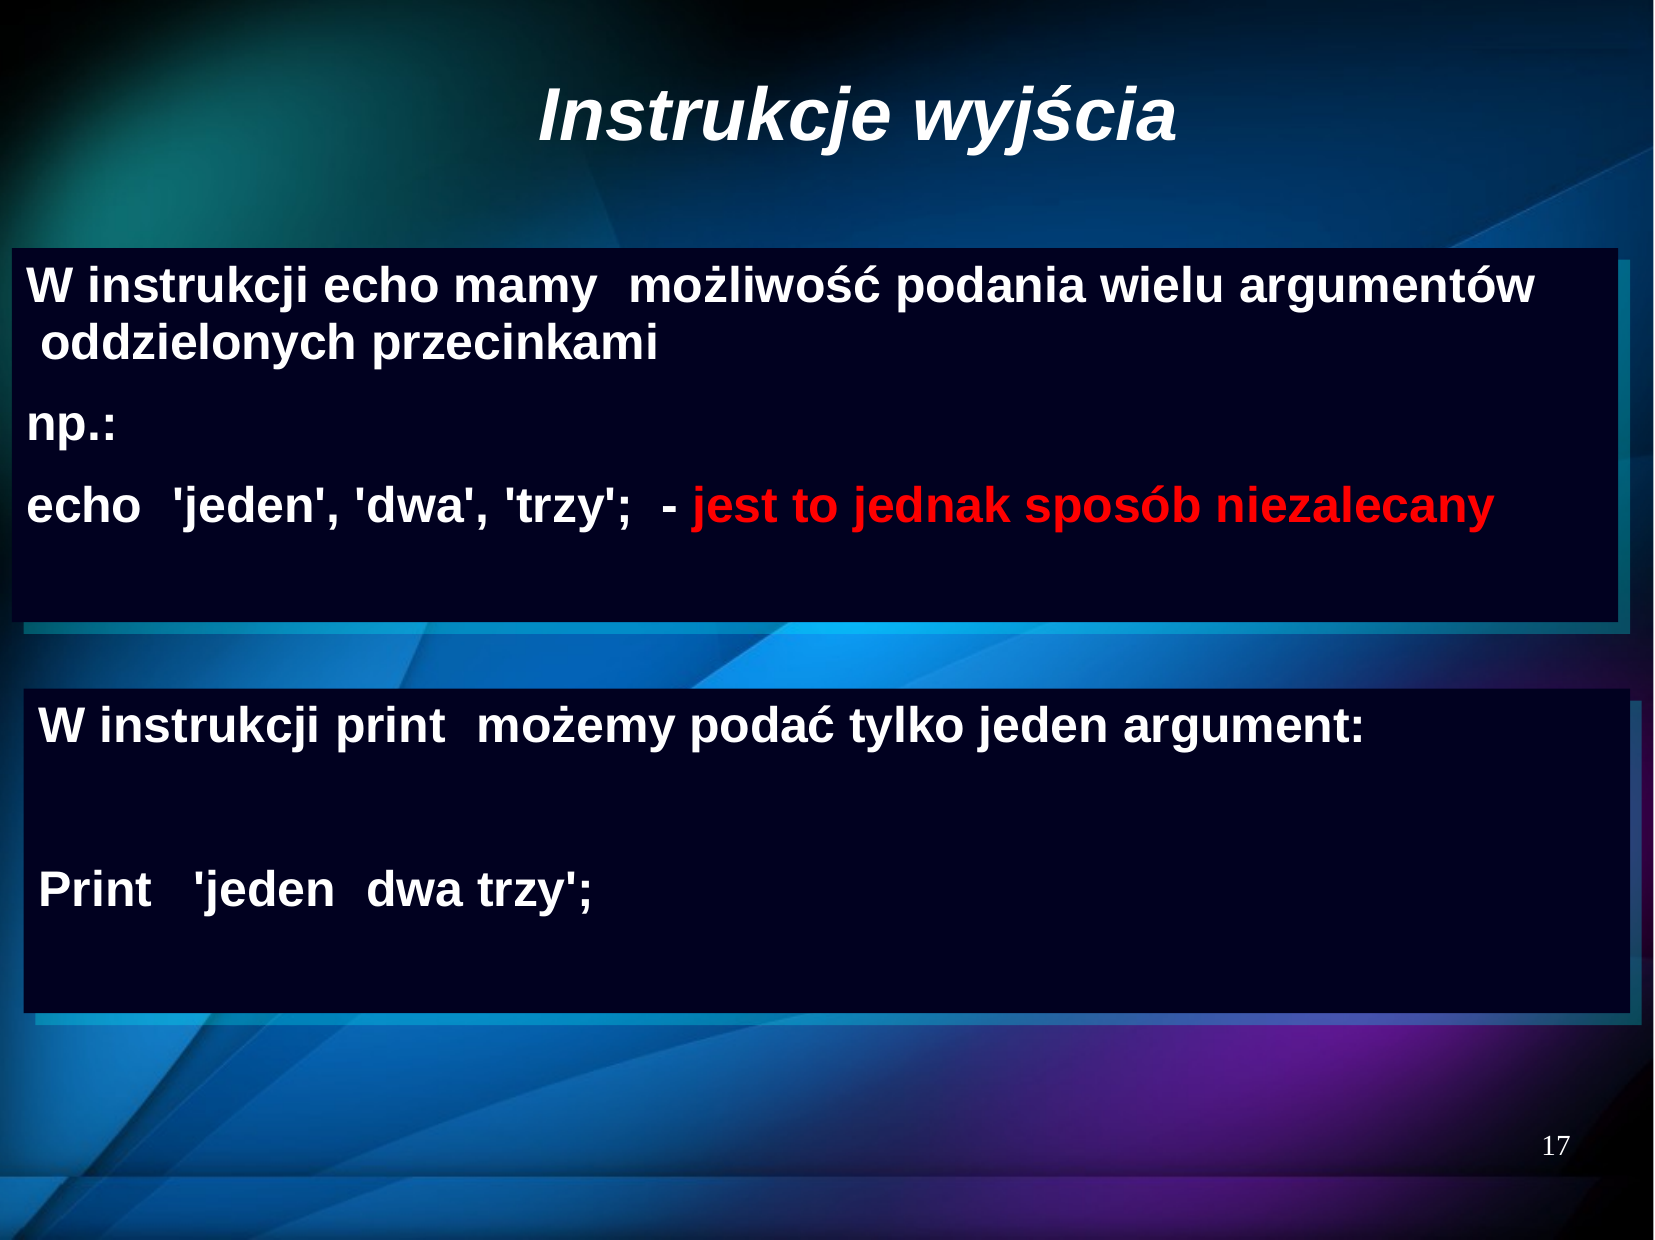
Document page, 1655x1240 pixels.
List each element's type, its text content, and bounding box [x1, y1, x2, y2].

title Instrukcje wyjścia [200, 35, 1454, 248]
text_box W instrukcji print możemy podać tylko jeden argument: [36, 692, 1370, 753]
slide_number 17 [1537, 1130, 1575, 1240]
text_box [23, 259, 1631, 634]
picture [0, 0, 1654, 1240]
text_box W instrukcji echo mamy możliwość podania wielu argumentów oddzielonych przecinkami np.: echo 'jeden', 'dwa', 'trzy'; - jest to jednak sposób niezalecany [24, 256, 1538, 533]
text_box [23, 688, 1631, 1014]
text_box [35, 700, 1642, 1026]
text_box [11, 248, 1619, 623]
text_box 'jeden dwa trzy'; [191, 856, 595, 917]
text_box Print [36, 856, 155, 917]
